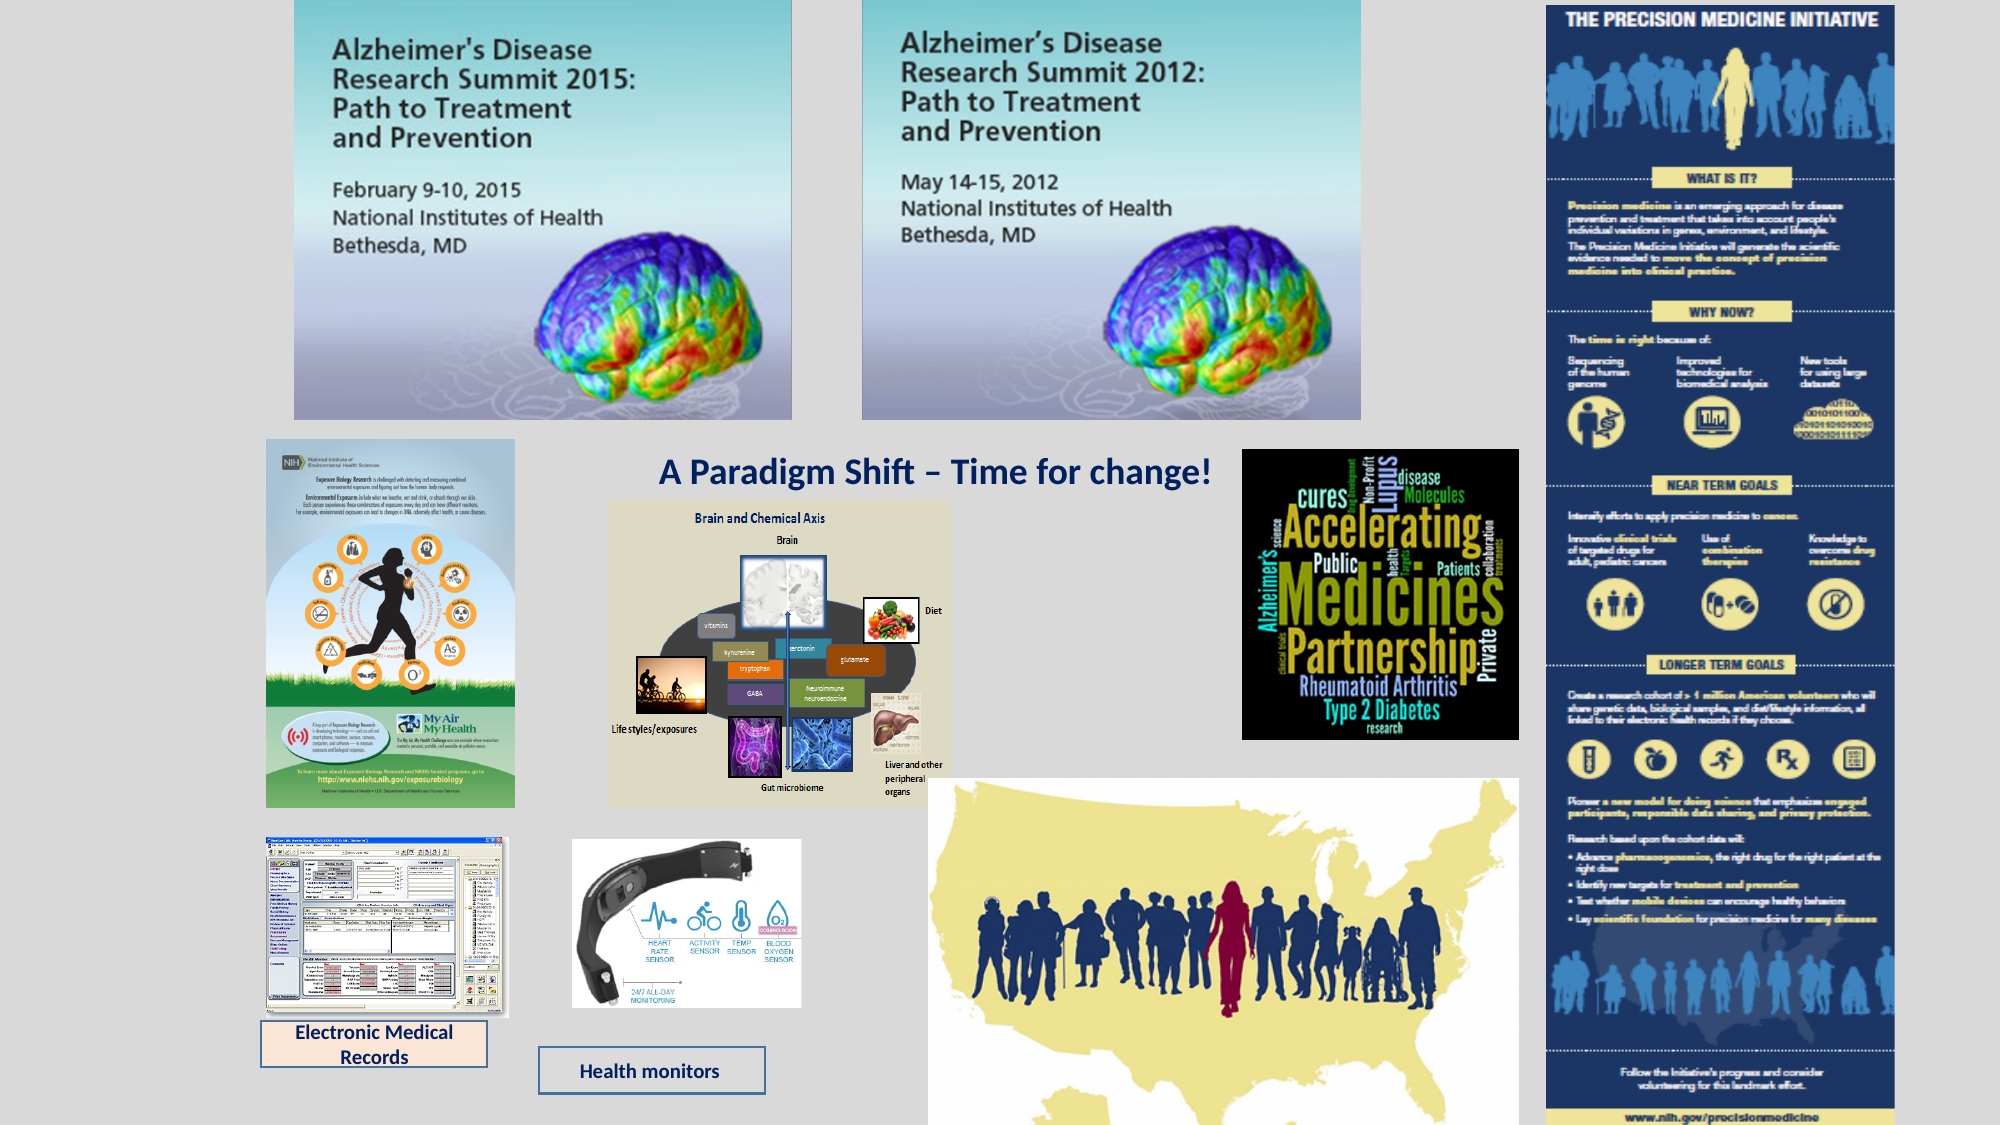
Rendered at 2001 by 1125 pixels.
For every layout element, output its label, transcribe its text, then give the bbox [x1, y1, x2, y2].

picture [266, 439, 515, 808]
picture [1242, 449, 1519, 740]
picture [294, 0, 1361, 421]
text_box Electronic Medical Records [260, 1020, 488, 1068]
picture [1546, 4, 1895, 1125]
picture [572, 839, 802, 1008]
text_box A Paradigm Shift – Time for change! [643, 439, 1229, 500]
picture [266, 837, 509, 1018]
picture [607, 499, 1519, 1125]
text_box Health monitors [538, 1046, 766, 1095]
